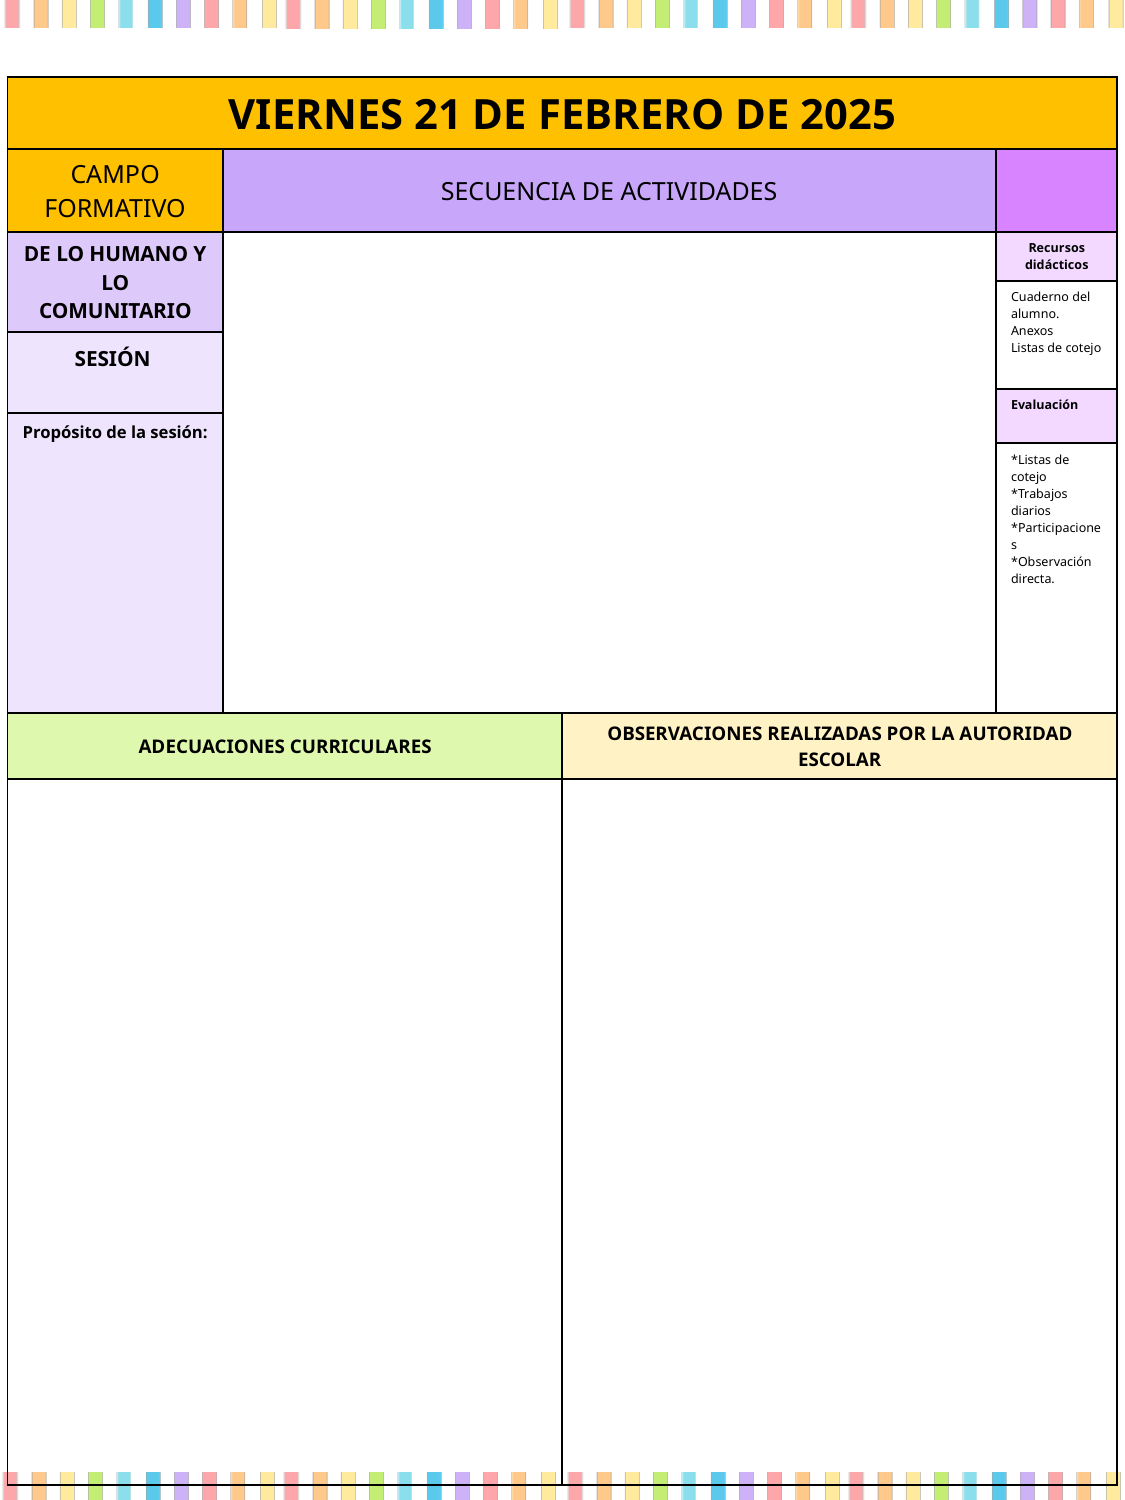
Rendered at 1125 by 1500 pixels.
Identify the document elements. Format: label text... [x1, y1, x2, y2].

picture [0, 1472, 1125, 1500]
table_cell SESIÓN [8, 333, 222, 412]
table_cell Recursos didácticos [997, 233, 1116, 280]
table_cell [224, 233, 995, 712]
table_cell [563, 780, 1116, 1472]
table_cell CAMPO FORMATIVO [8, 150, 222, 231]
picture [0, 0, 1125, 29]
table_cell SECUENCIA DE ACTIVIDADES [224, 150, 995, 231]
table_cell Evaluación [997, 390, 1116, 442]
table_cell DE LO HUMANO Y LO COMUNITARIO [8, 233, 222, 331]
table_cell OBSERVACIONES REALIZADAS POR LA AUTORIDAD ESCOLAR [563, 714, 1116, 778]
table_cell [997, 150, 1116, 231]
table_cell *Listas de cotejo *Trabajos diarios *Participaciones *Observación directa. [997, 444, 1116, 712]
table_cell ADECUACIONES CURRICULARES [8, 714, 561, 778]
table_cell Cuaderno del alumno. Anexos Listas de cotejo [997, 282, 1116, 388]
table_cell Propósito de la sesión: [8, 414, 222, 712]
table_header VIERNES 21 DE FEBRERO DE 2025 [8, 78, 1116, 148]
table_cell [8, 780, 561, 1472]
